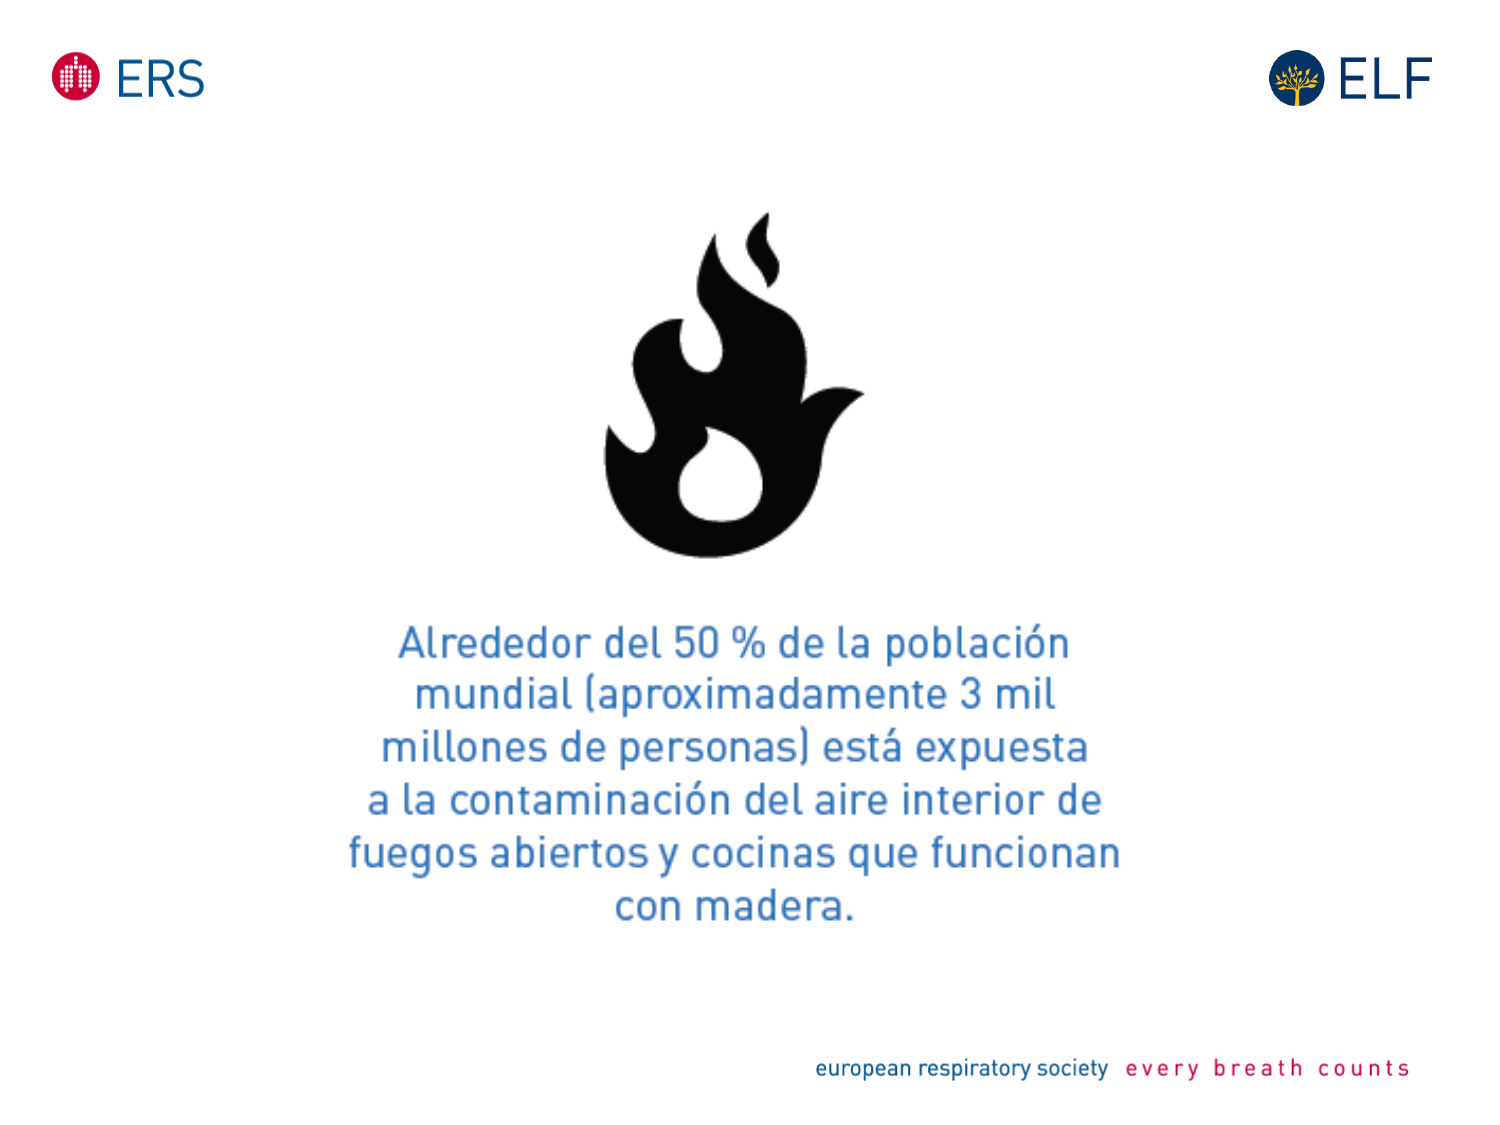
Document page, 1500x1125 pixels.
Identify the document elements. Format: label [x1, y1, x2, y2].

picture [0, 0, 243, 126]
picture [1269, 50, 1436, 106]
picture [312, 184, 1179, 940]
picture [753, 1010, 1500, 1125]
